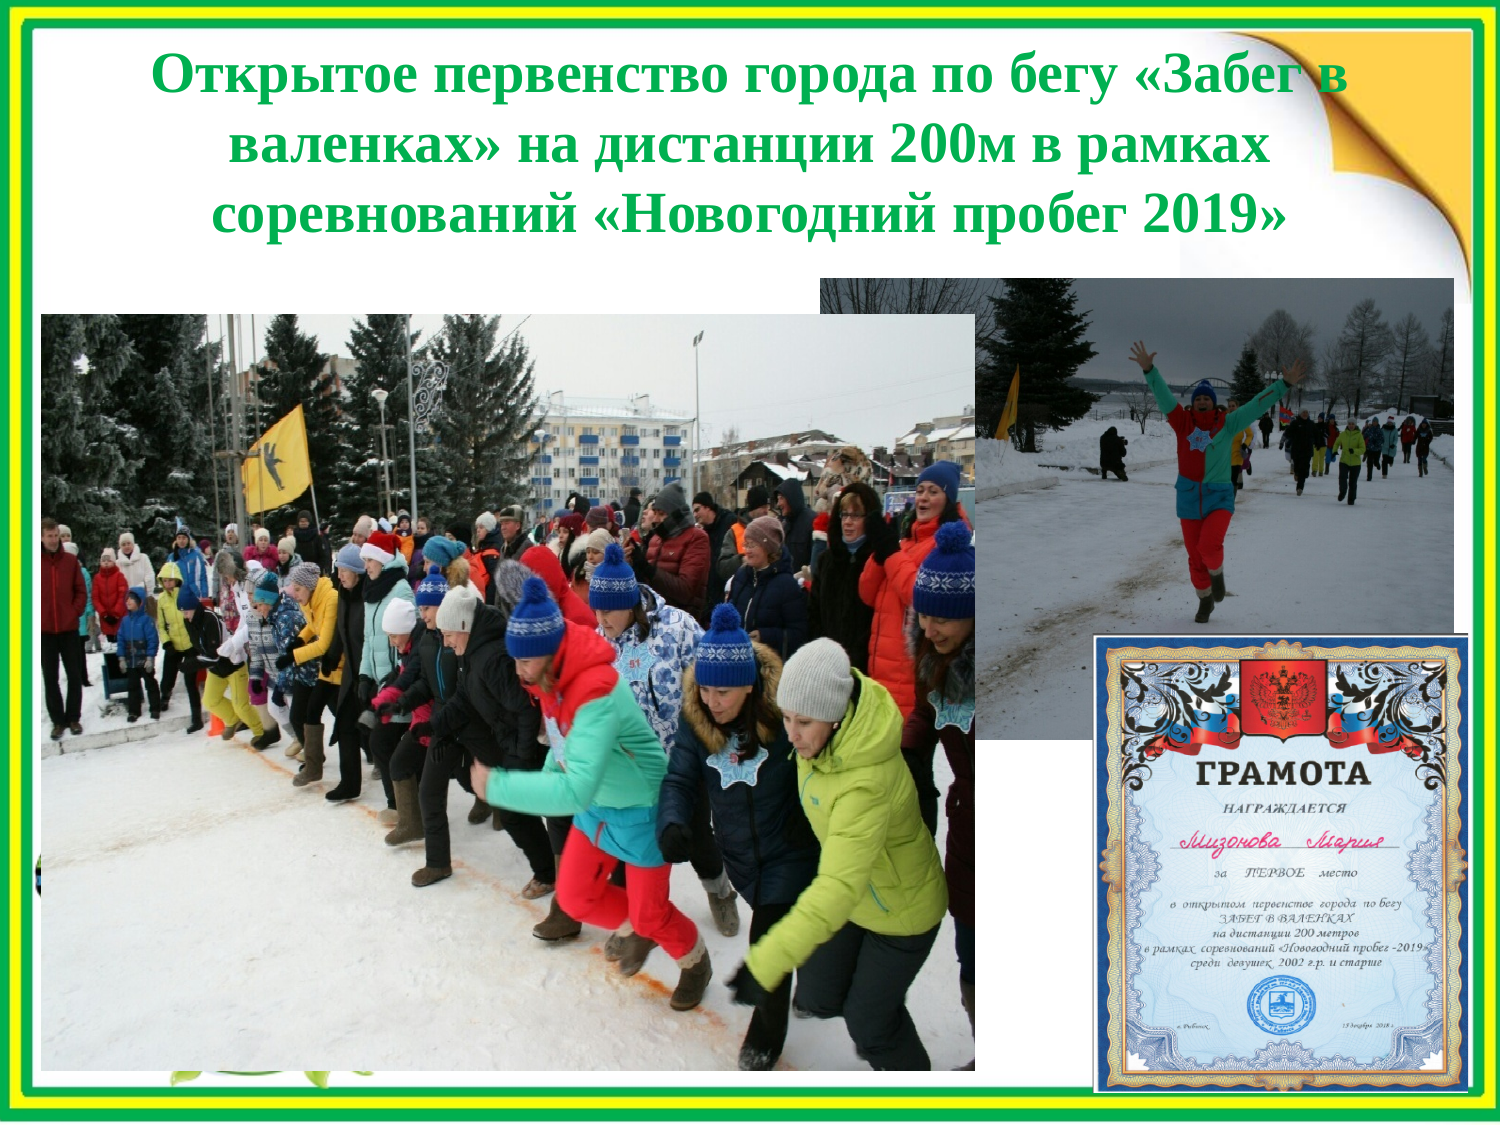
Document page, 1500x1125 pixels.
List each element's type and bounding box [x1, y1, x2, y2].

list [820, 278, 1454, 740]
picture [0, 0, 1500, 1125]
